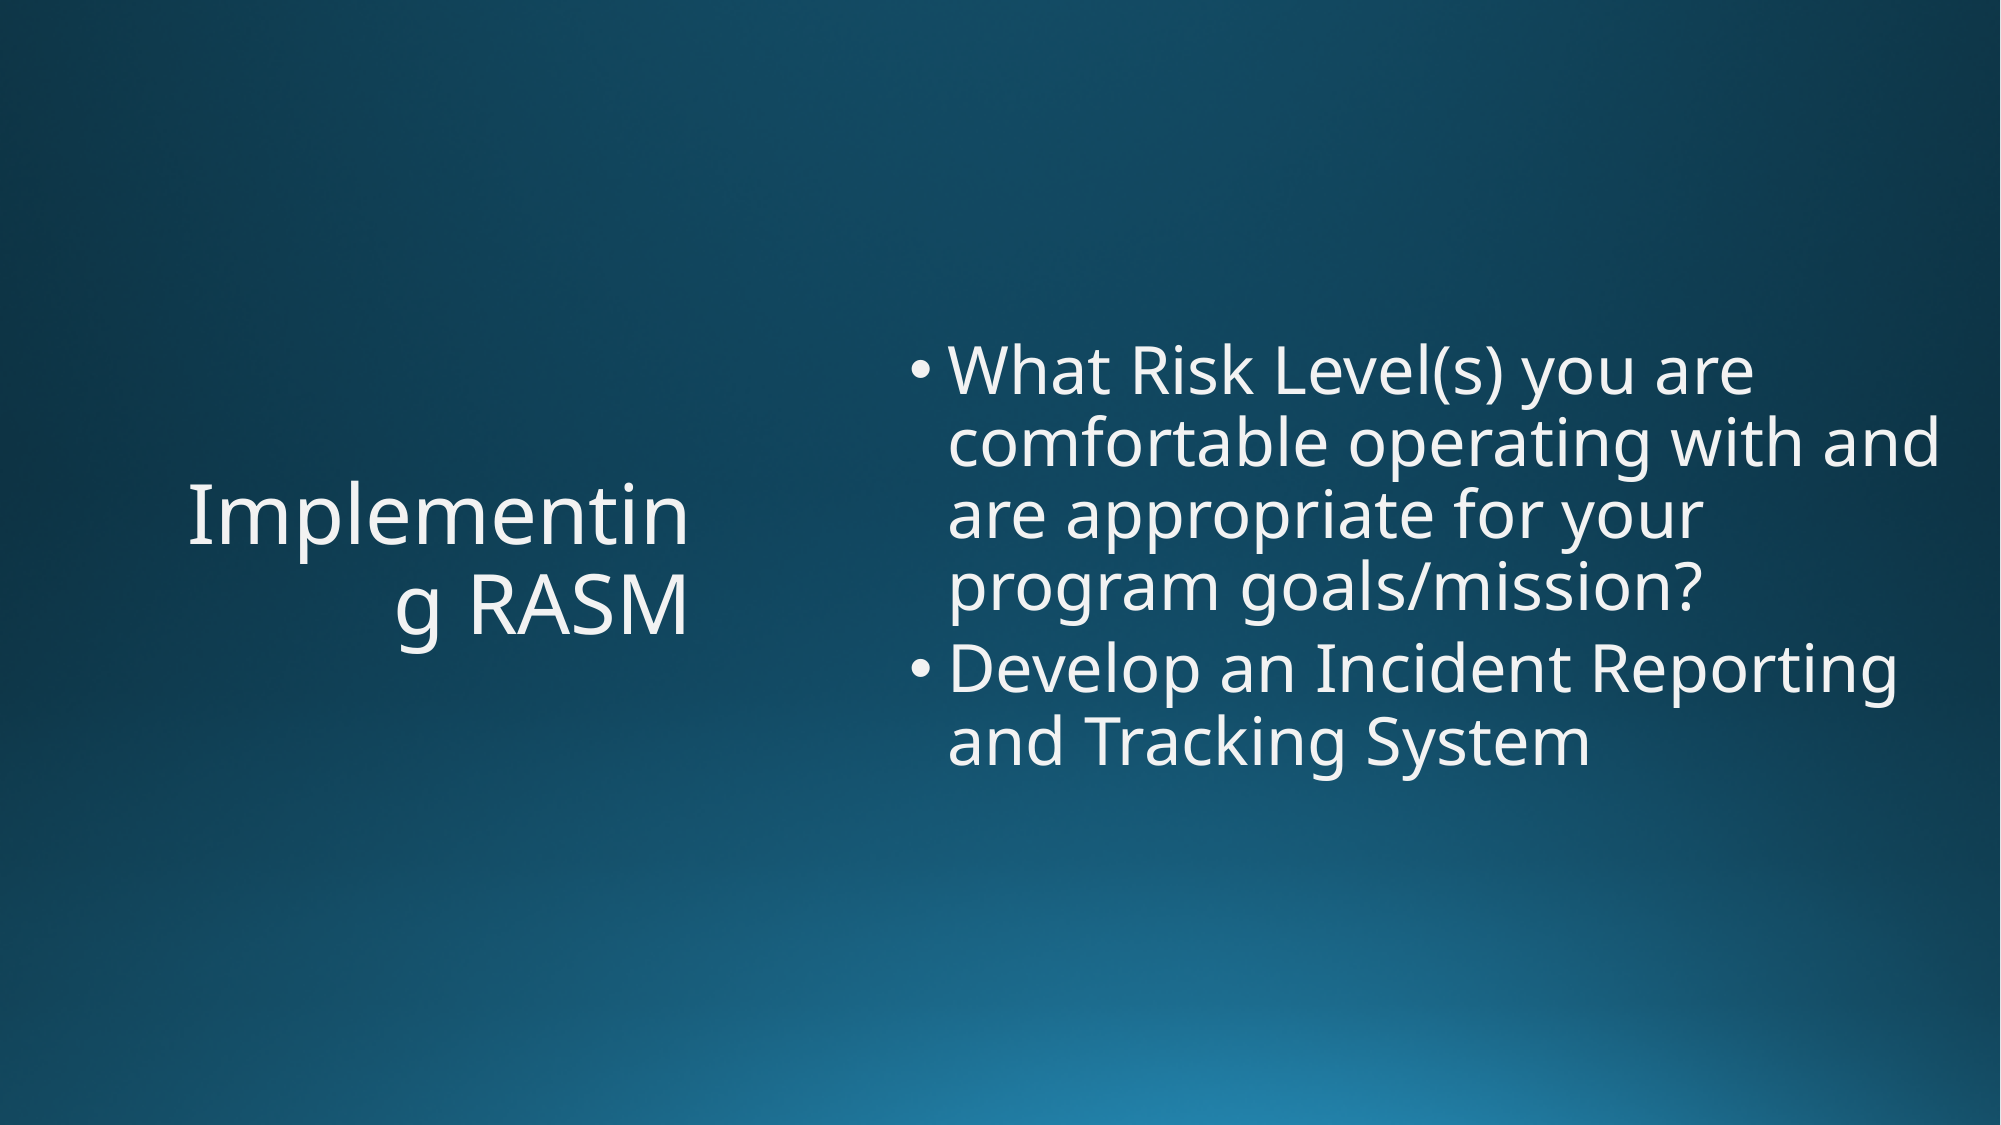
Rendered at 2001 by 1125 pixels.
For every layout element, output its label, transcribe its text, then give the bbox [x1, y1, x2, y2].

title Implementing RASM [137, 183, 708, 942]
list What Risk Level(s) you are comfortable operating with and are appropriate for your program goals/mission? Develop an Incident Reporting and Tracking System [819, 53, 1979, 1063]
picture [0, 0, 2001, 1125]
